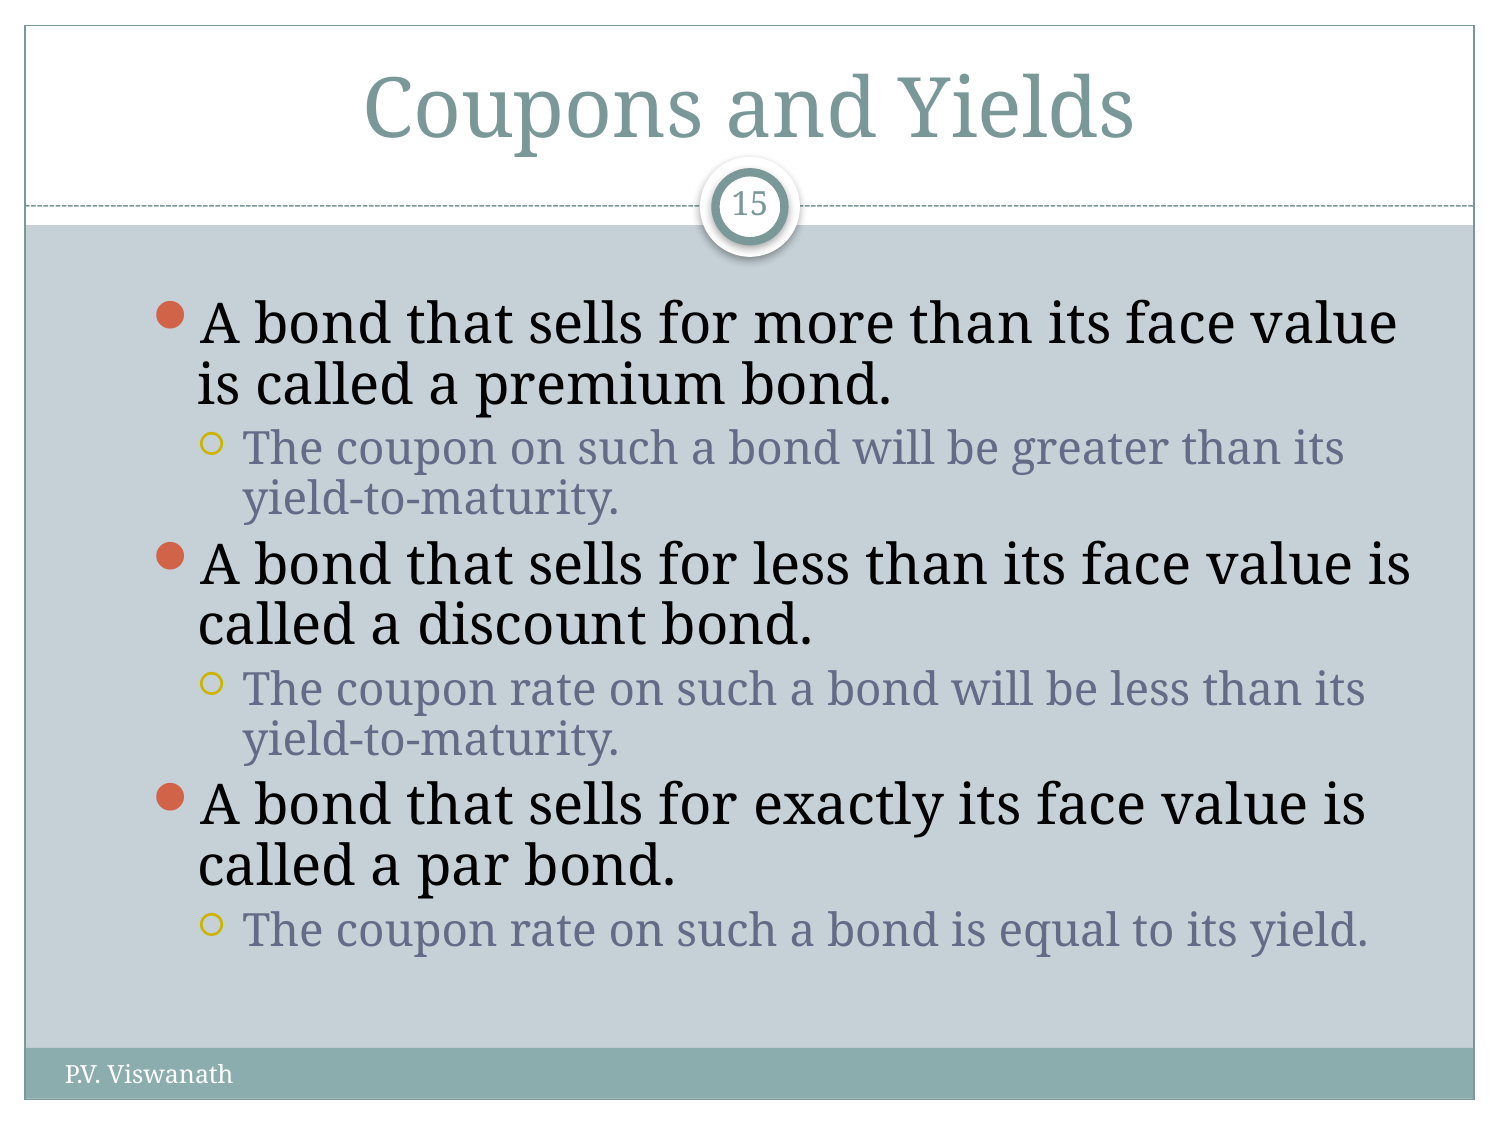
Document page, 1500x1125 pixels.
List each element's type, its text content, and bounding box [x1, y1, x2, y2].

list A bond that sells for more than its face value is called a premium bond. The coupon on such a bond will be greater than its yield-to-maturity. A bond that sells for less than its face value is called a discount bond. The coupon rate on such a bond will be less than its yield-to-maturity. A bond that sells for exactly its face value is called a par bond. The coupon rate on such a bond is equal to its yield. [137, 287, 1443, 1038]
footer P.V. Viswanath [50, 1051, 638, 1112]
slide_number 15 [712, 168, 788, 241]
title Coupons and Yields [49, 37, 1450, 162]
